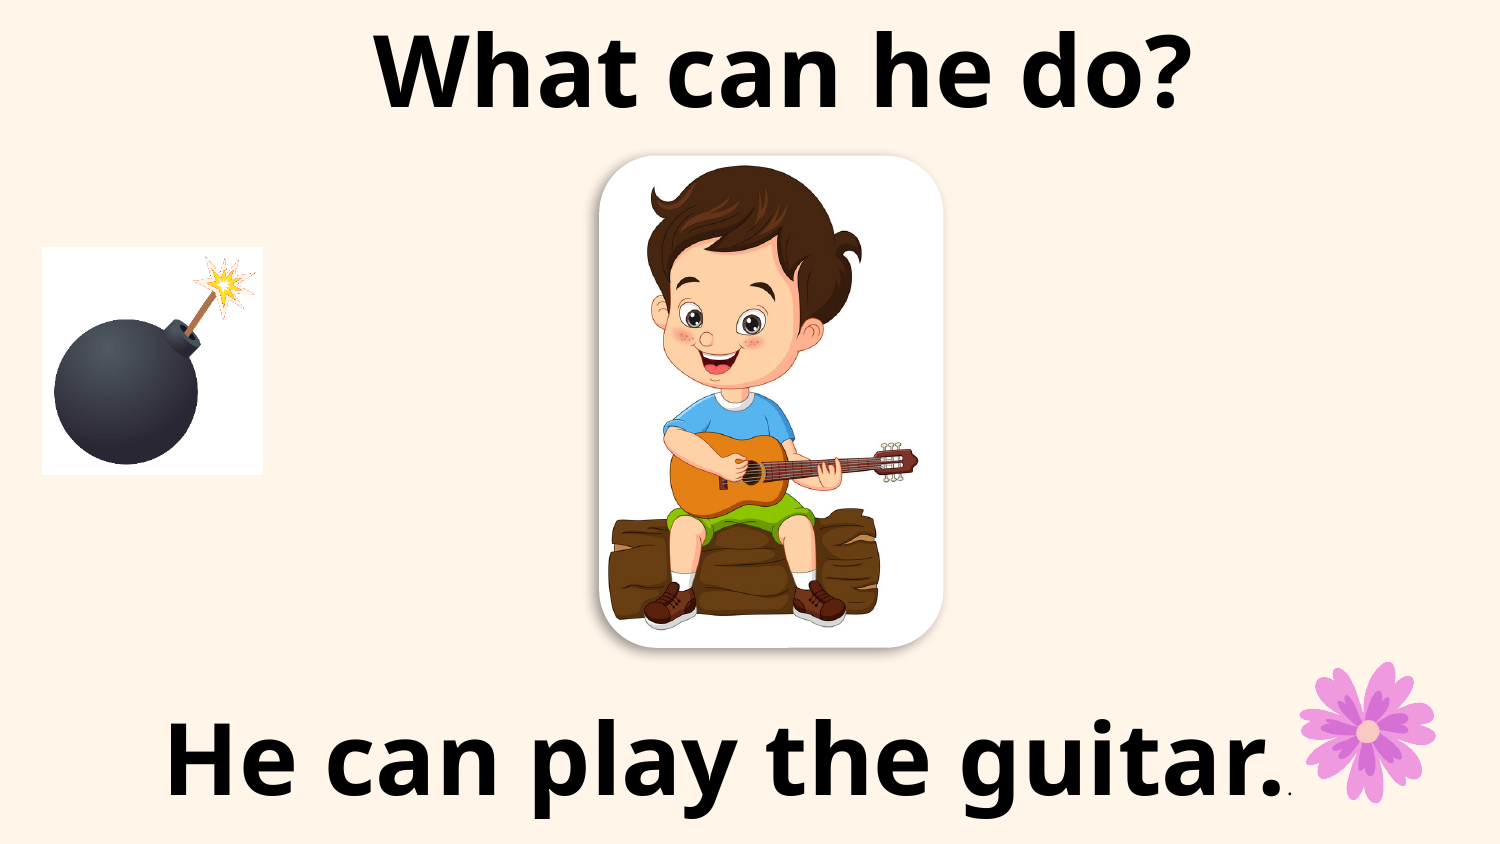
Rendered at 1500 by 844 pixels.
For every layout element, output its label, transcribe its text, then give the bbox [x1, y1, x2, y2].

text_box He can play the guitar.. [148, 688, 1281, 823]
picture [1284, 648, 1455, 818]
text_box What can he do? [358, 0, 1209, 135]
picture [598, 155, 944, 648]
picture [41, 247, 264, 475]
